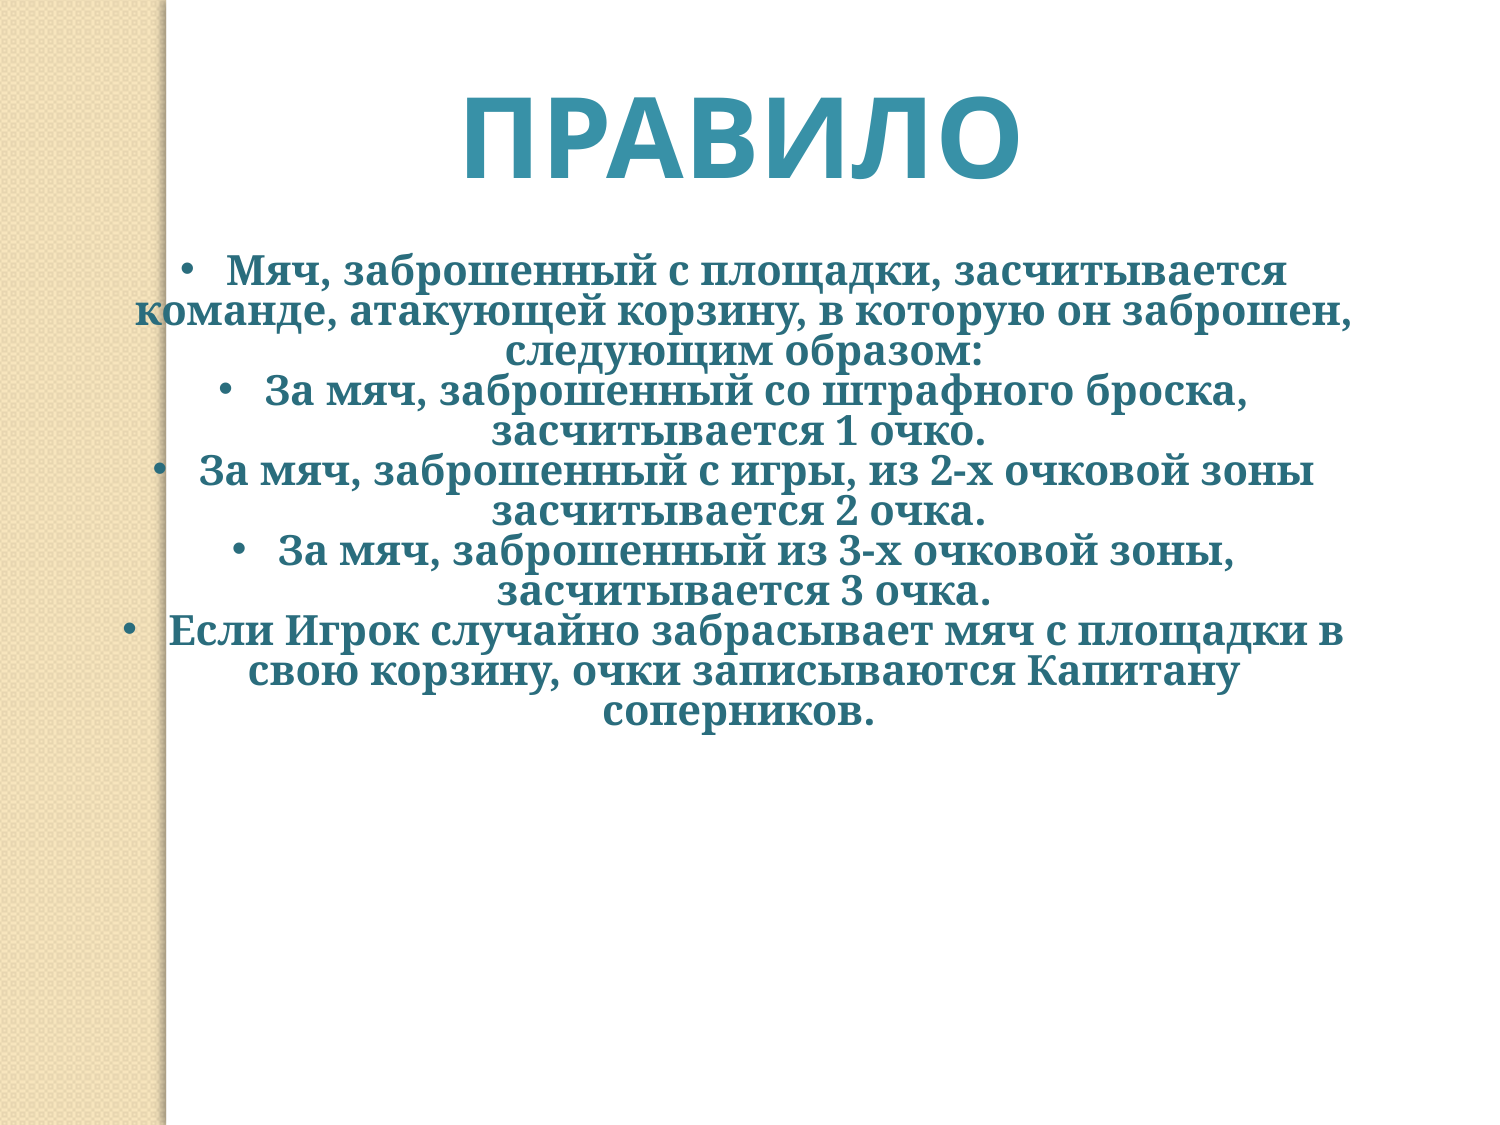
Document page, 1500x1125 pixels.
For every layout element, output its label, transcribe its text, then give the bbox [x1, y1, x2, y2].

text_box Правило [442, 58, 1041, 209]
text_box Мяч, заброшенный с площадки, засчитывается команде, атакующей корзину, в которую он заброшен, следующим образом: За мяч, заброшенный со штрафного броска, засчитывается 1 очко. За мяч, заброшенный с игры, из 2-х очковой зоны засчитывается 2 очка. За мяч, заброшенный из 3-х очковой зоны, засчитывается 3 очка. Если Игрок случайно забрасывает мяч с площадки в свою корзину, очки записываются Капитану соперников. [105, 246, 1383, 741]
